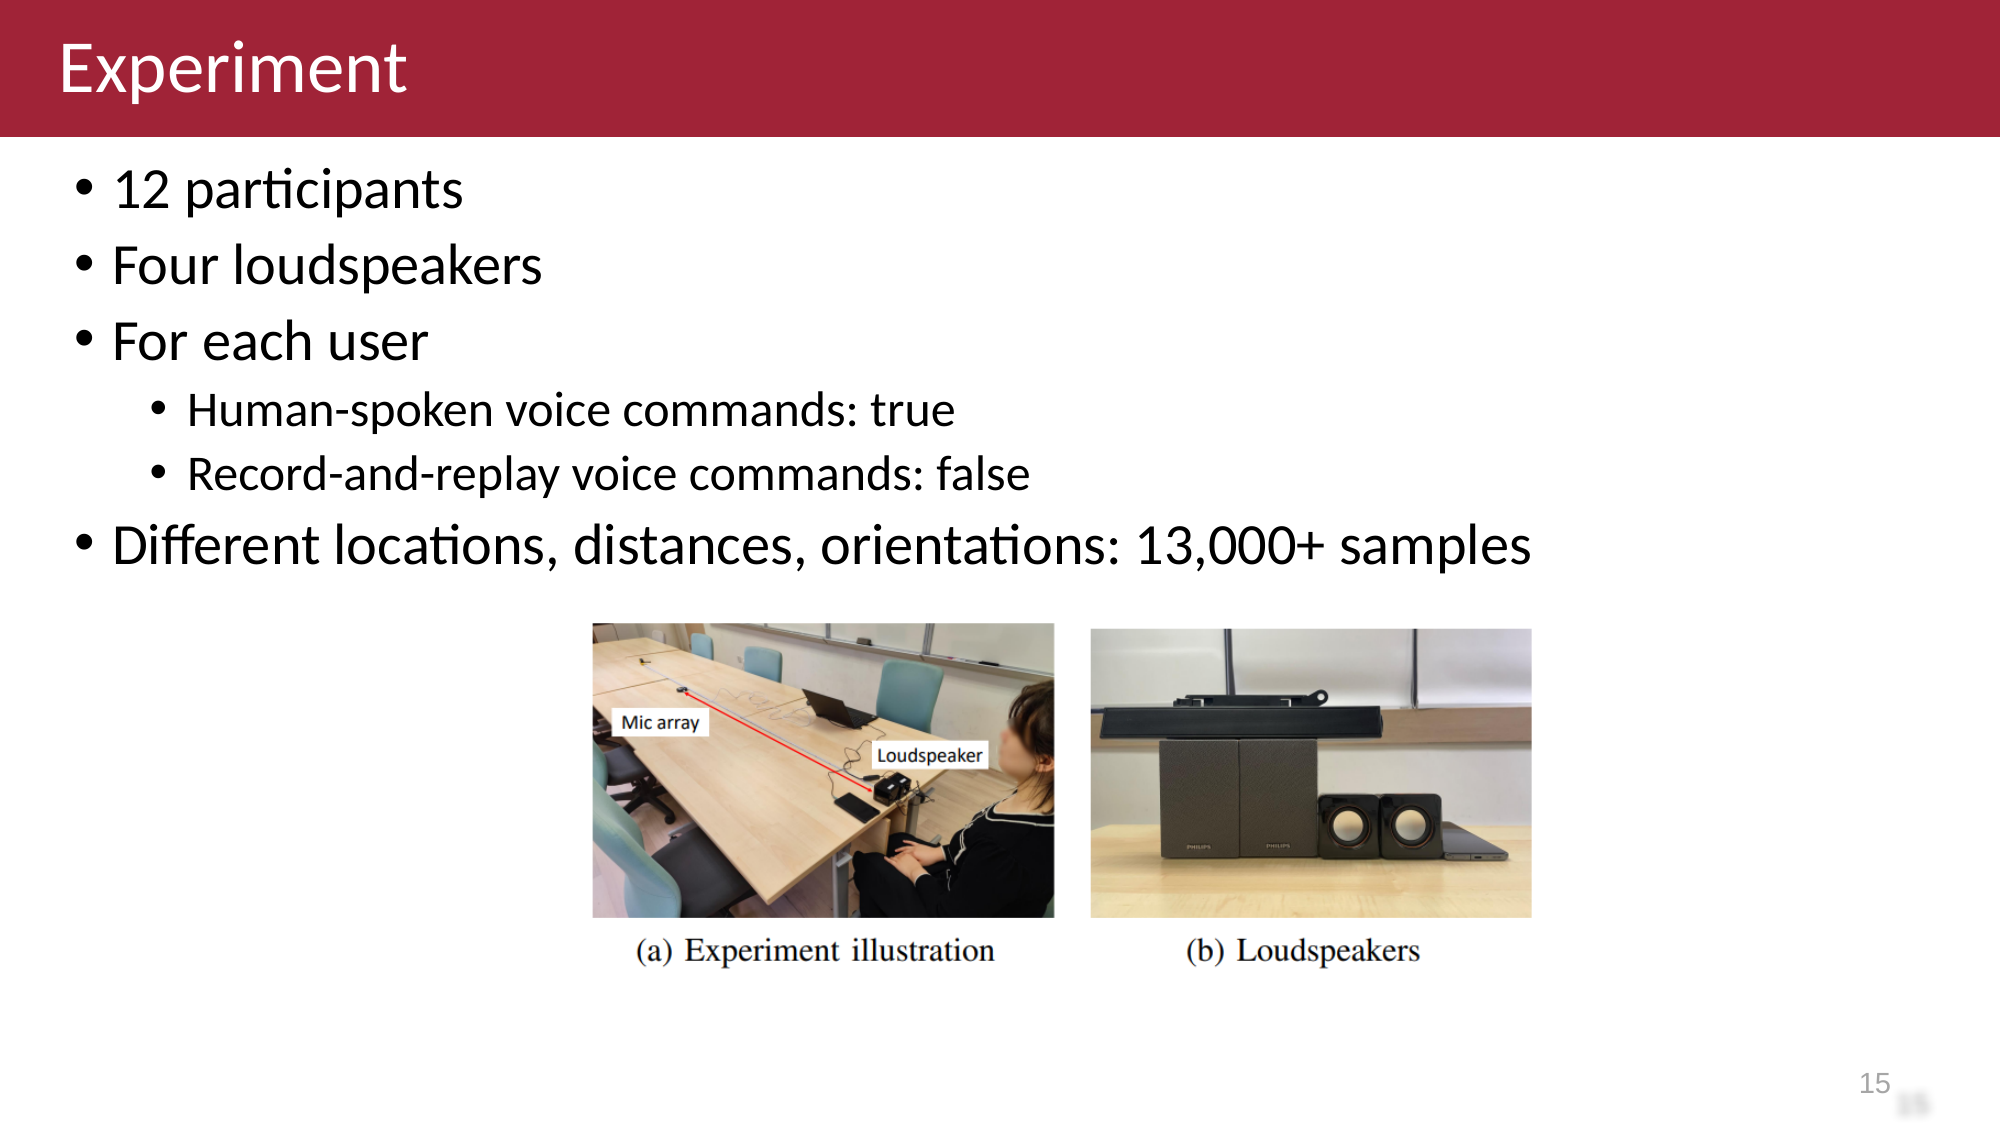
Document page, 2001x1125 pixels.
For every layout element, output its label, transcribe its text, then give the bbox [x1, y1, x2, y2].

picture [563, 609, 1546, 974]
slide_number 15 [1788, 1051, 1962, 1112]
title Experiment [0, 0, 2000, 137]
list 12 participants Four loudspeakers For each user Human-spoken voice commands: true Record-and-replay voice commands: false Different locations, distances, orientations: 13,000+ samples [59, 151, 1962, 974]
